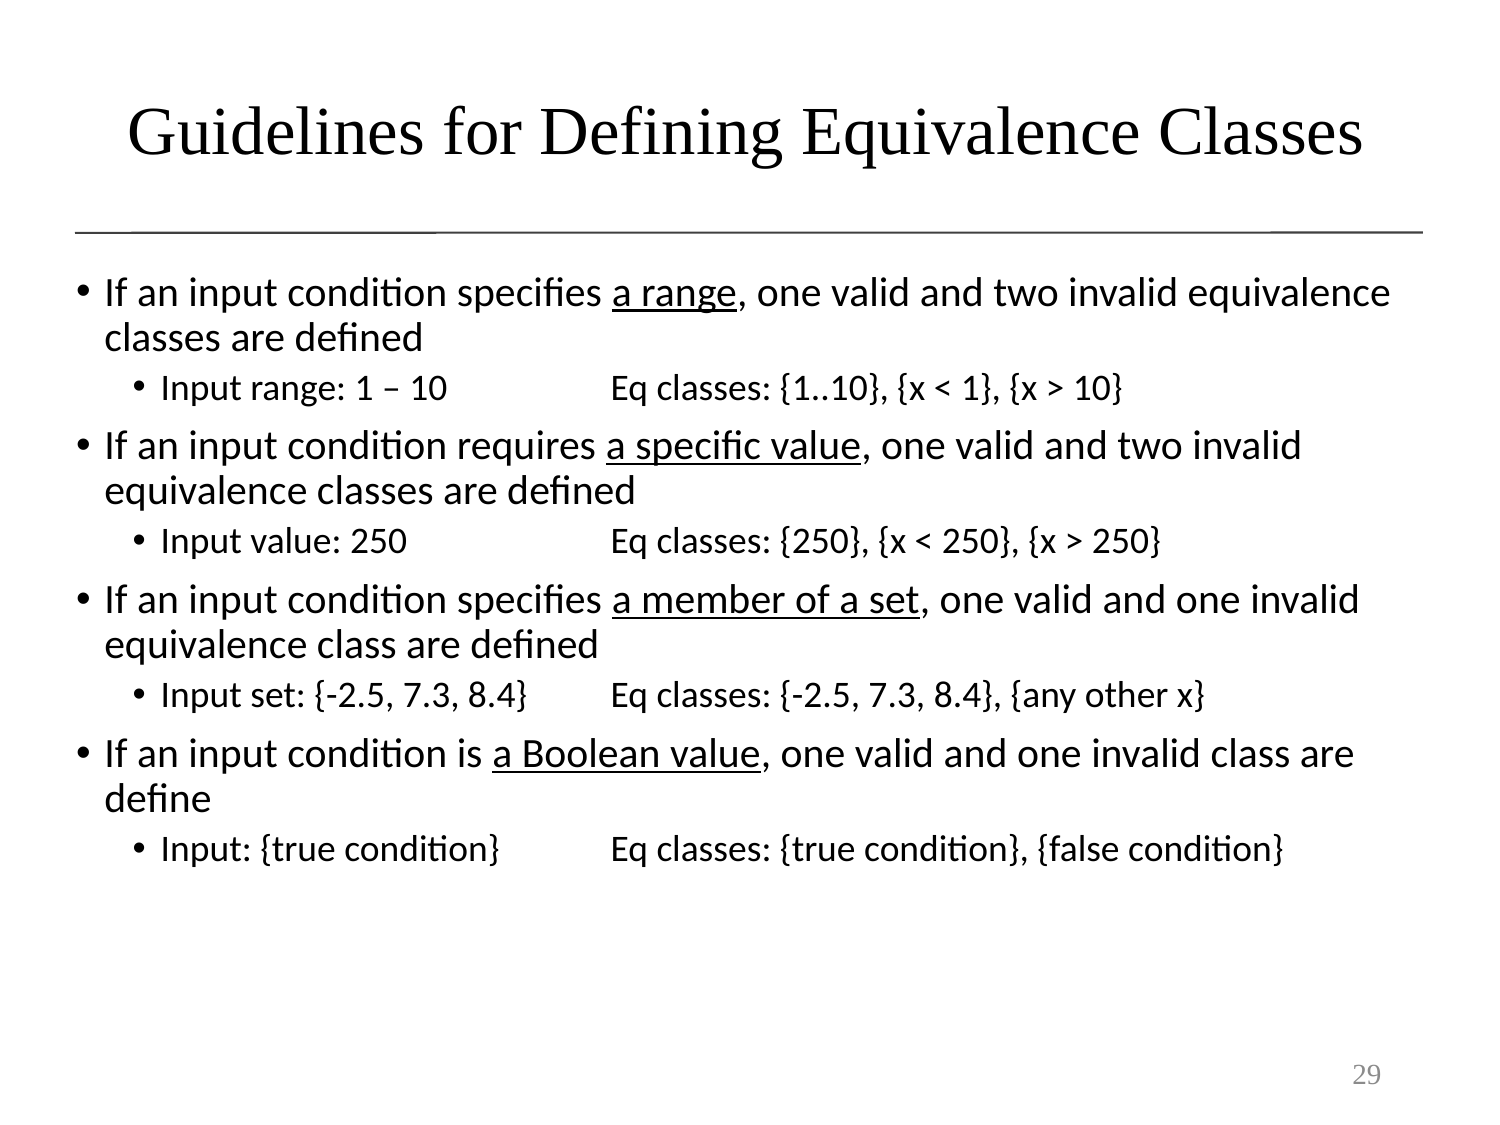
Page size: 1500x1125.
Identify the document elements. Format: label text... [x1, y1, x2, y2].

title Guidelines for Defining Equivalence Classes [112, 38, 1388, 227]
list If an input condition specifies a range, one valid and two invalid equivalence classes are defined Input range: 1 – 10 Eq classes: {1..10}, {x < 1}, {x > 10} If an input condition requires a specific value, one valid and two invalid equivalence classes are defined Input value: 250 Eq classes: {250}, {x < 250}, {x > 250} If an input condition specifies a member of a set, one valid and one invalid equivalence class are defined Input set: {-2.5, 7.3, 8.4} Eq classes: {-2.5, 7.3, 8.4}, {any other x} If an input condition is a Boolean value, one valid and one invalid class are define Input: {true condition} Eq classes: {true condition}, {false condition} [61, 262, 1475, 938]
slide_number 29 [1059, 1042, 1397, 1103]
